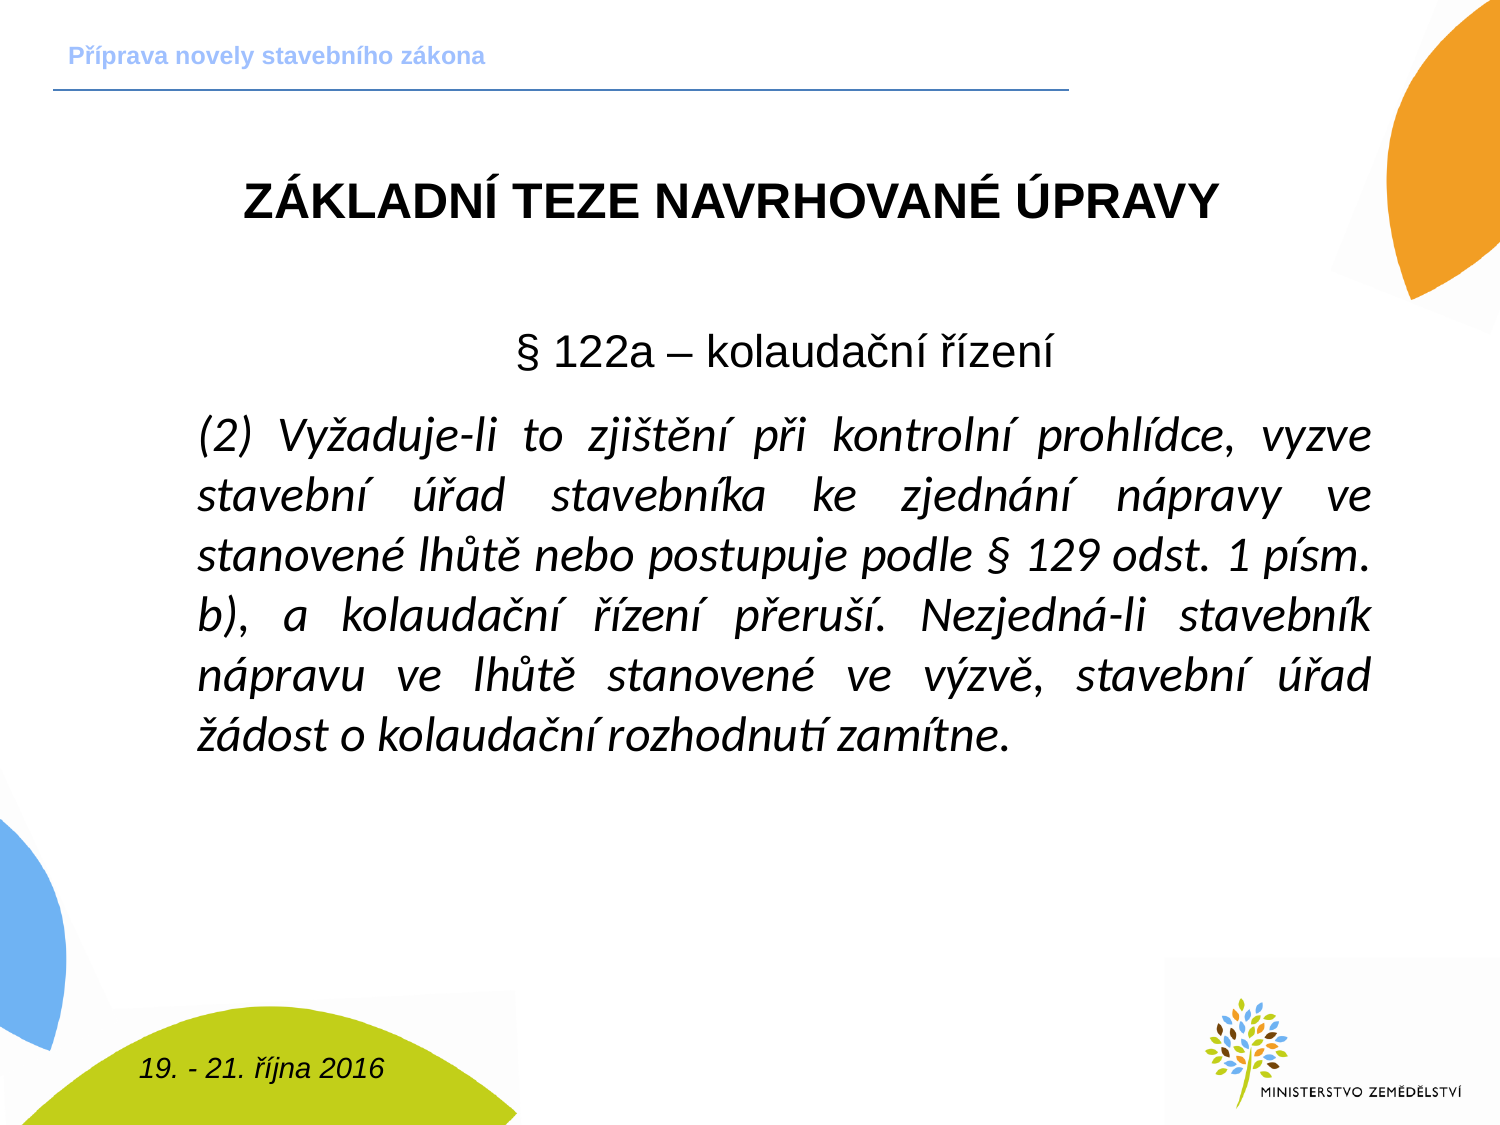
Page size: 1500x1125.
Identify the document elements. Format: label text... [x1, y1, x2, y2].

text_box § 122a – kolaudační řízení (2) Vyžaduje-li to zjištění při kontrolní prohlídce, vyzve stavební úřad stavebníka ke zjednání nápravy ve stanovené lhůtě nebo postupuje podle § 129 odst. 1 písm. b), a kolaudační řízení přeruší. Nezjedná-li stavebník nápravu ve lhůtě stanovené ve výzvě, stavební úřad žádost o kolaudační rozhodnutí zamítne. [182, 314, 1388, 770]
text_box Základní teze navrhované úpravy [123, 160, 1341, 236]
text_box Příprava novely stavebního zákona [53, 19, 644, 89]
picture [0, 0, 1500, 1125]
text_box 19. - 21. října 2016 [123, 1041, 459, 1092]
